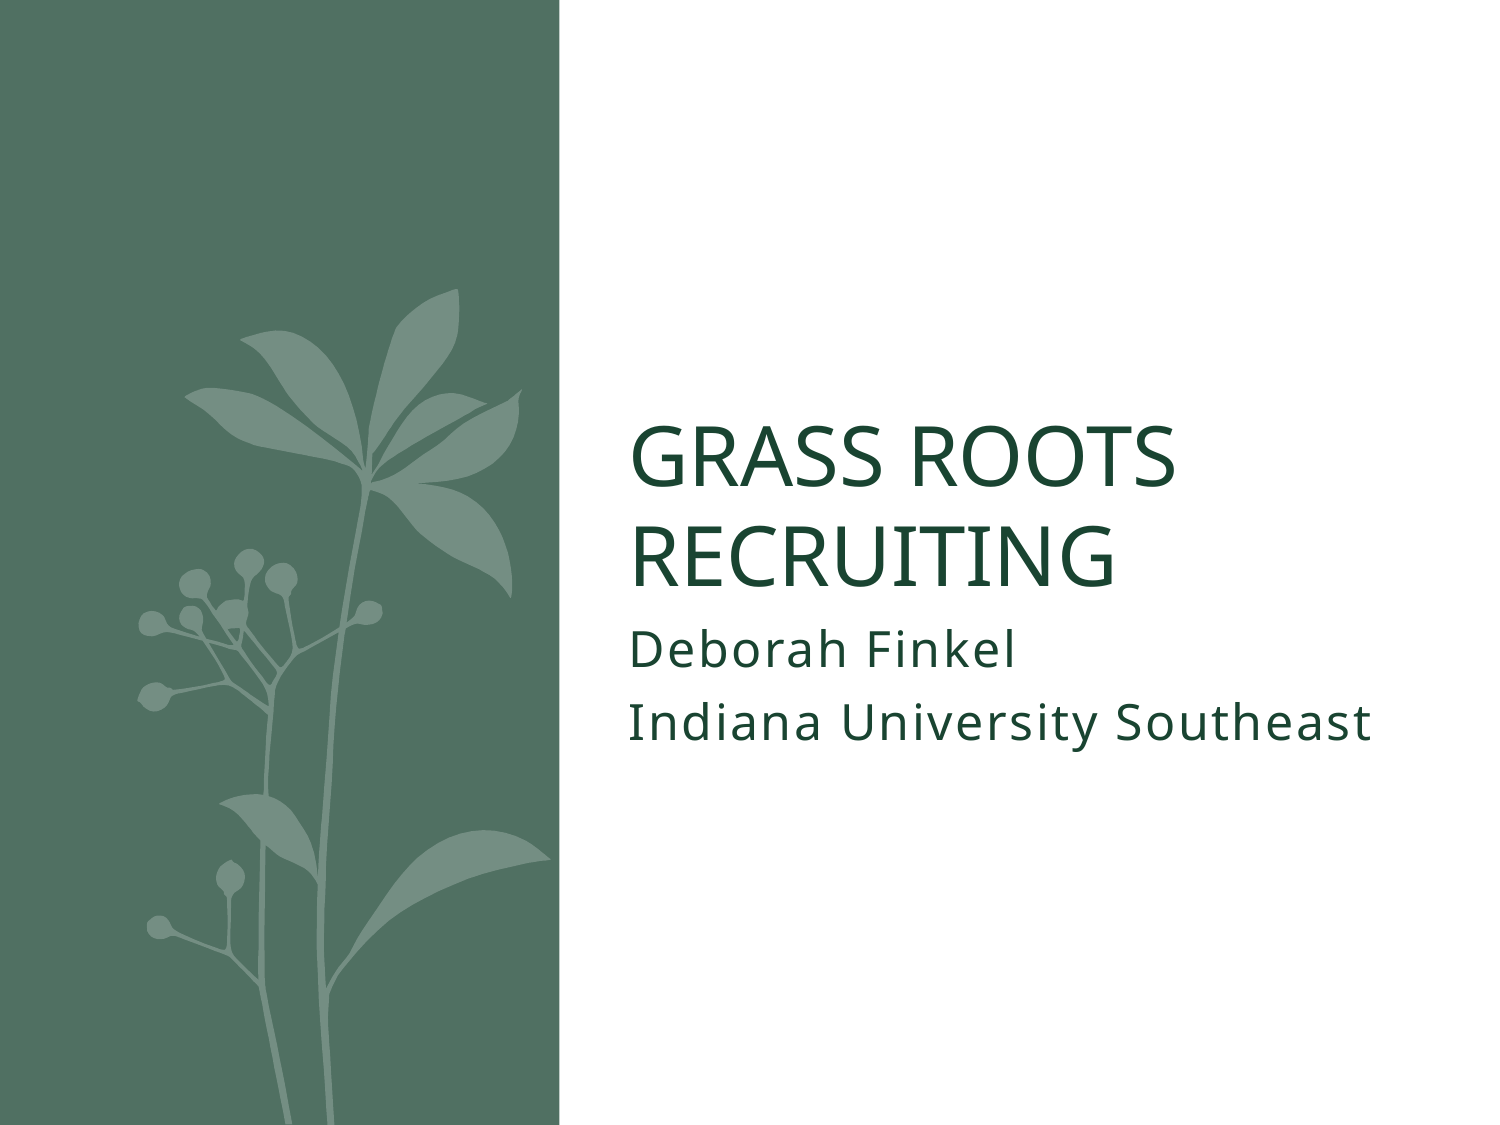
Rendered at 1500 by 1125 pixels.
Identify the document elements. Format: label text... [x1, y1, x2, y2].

subtitle Deborah Finkel Indiana University Southeast [614, 611, 1454, 870]
title Grass Roots Recruiting [613, 232, 1454, 611]
